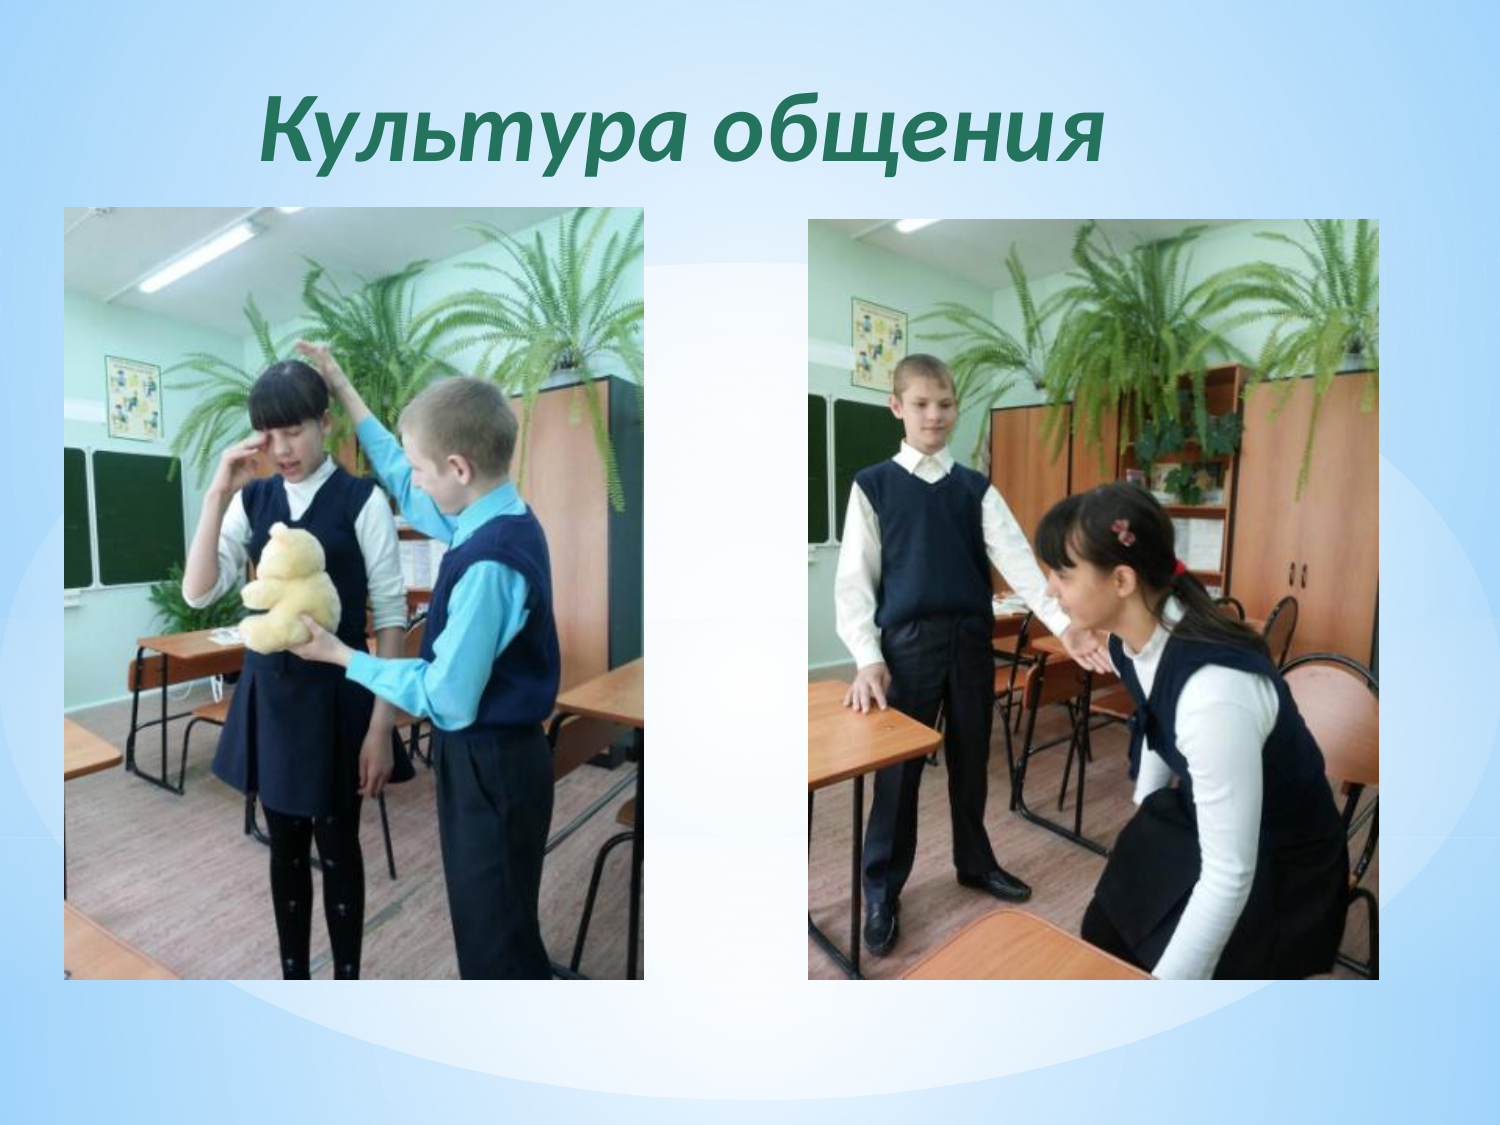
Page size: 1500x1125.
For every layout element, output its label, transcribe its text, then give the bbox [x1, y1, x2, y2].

text_box Культура общения [147, 54, 1216, 243]
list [64, 207, 644, 981]
picture [808, 219, 1379, 981]
